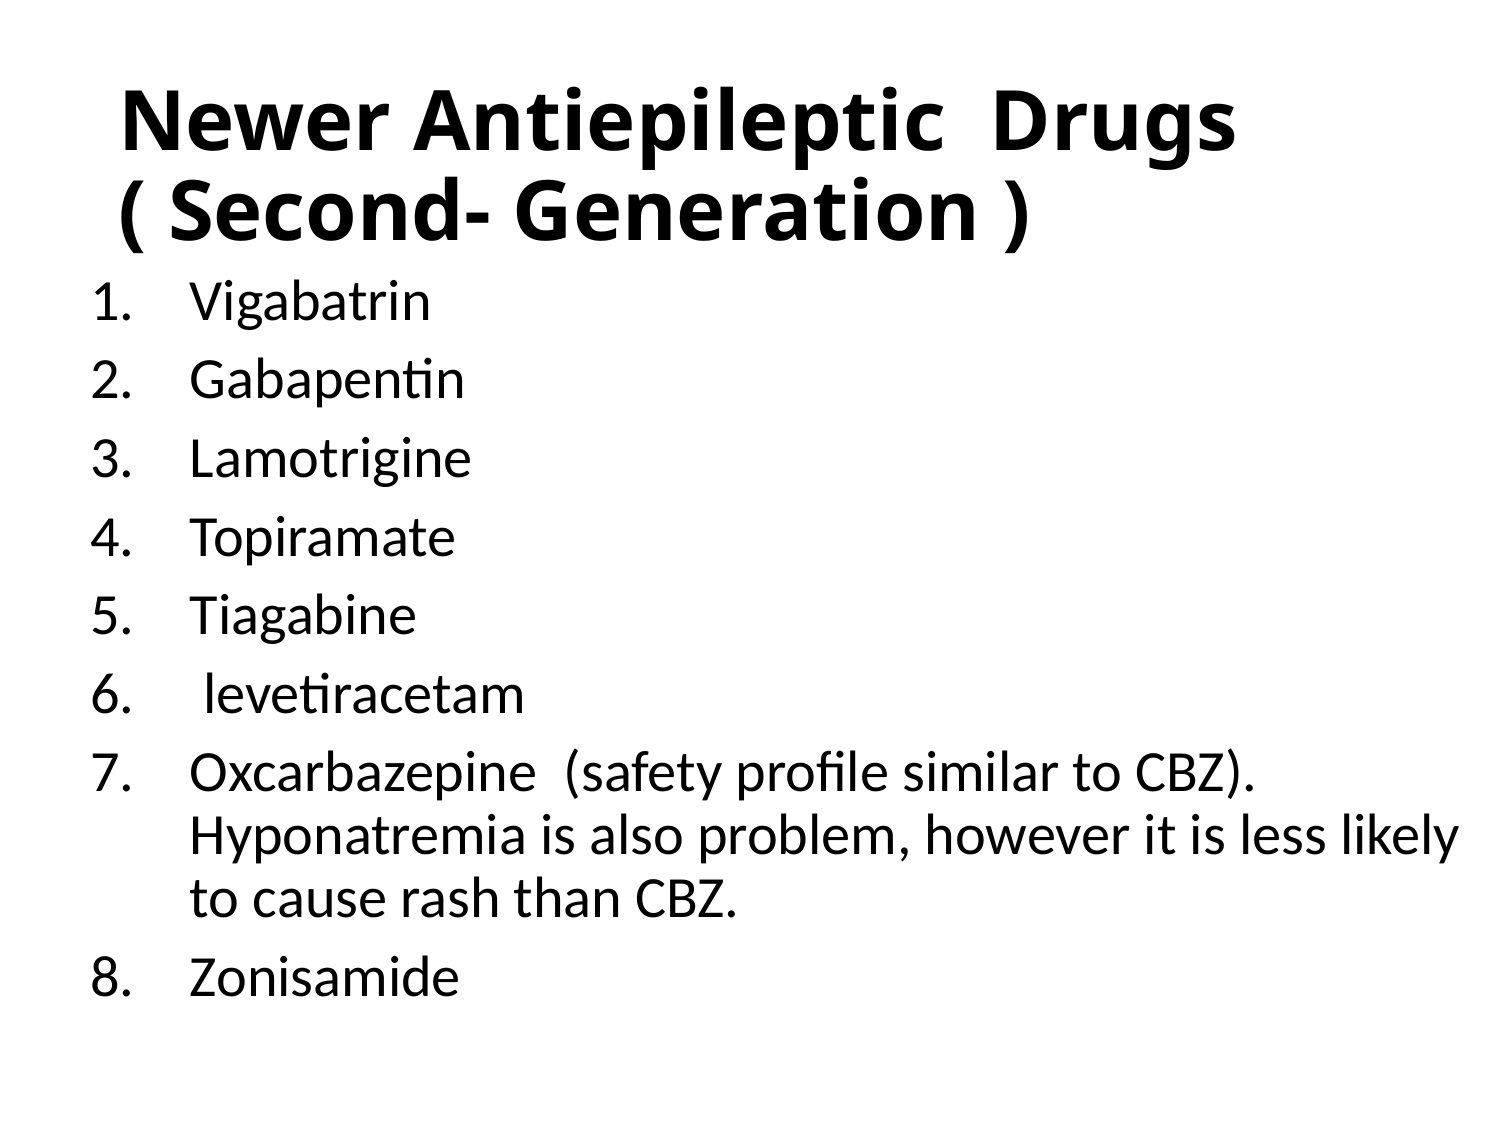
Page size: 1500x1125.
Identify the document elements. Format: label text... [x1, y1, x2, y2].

title Newer Antiepileptic Drugs ( Second- Generation ) [103, 59, 1397, 262]
list Vigabatrin Gabapentin Lamotrigine Topiramate Tiagabine levetiracetam Oxcarbazepine (safety profile similar to CBZ). Hyponatremia is also problem, however it is less likely to cause rash than CBZ. Zonisamide [75, 262, 1500, 1125]
